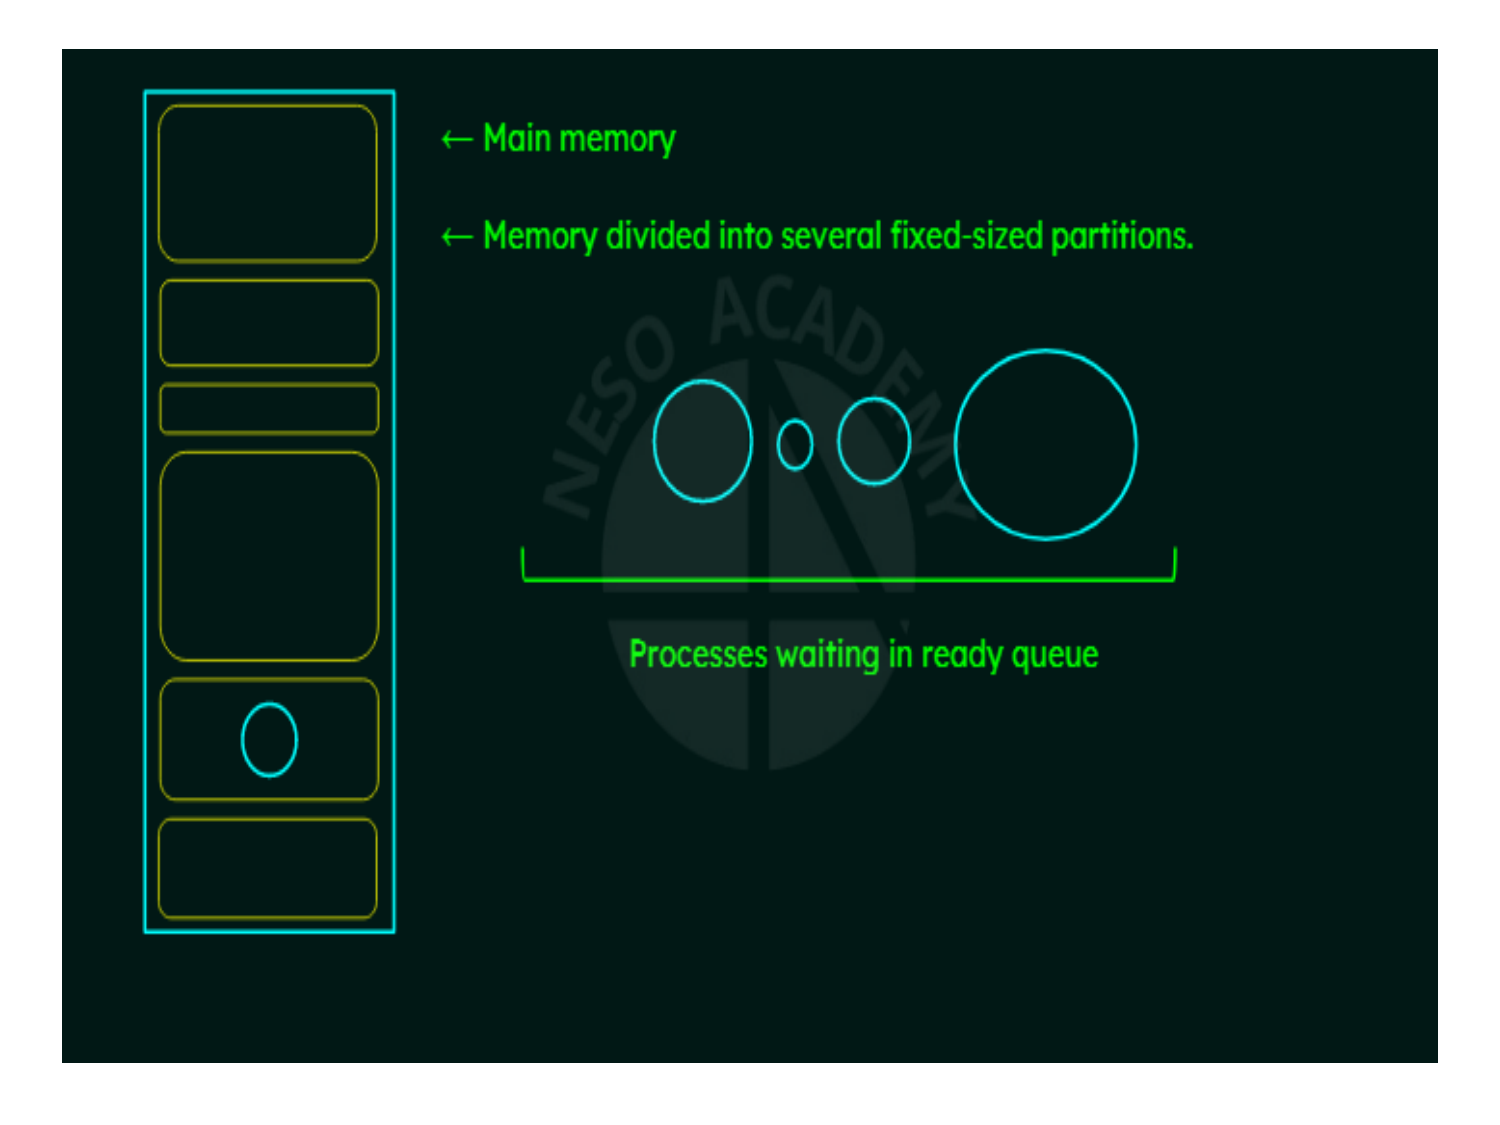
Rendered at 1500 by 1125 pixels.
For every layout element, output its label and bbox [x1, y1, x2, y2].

list [62, 49, 1438, 1063]
